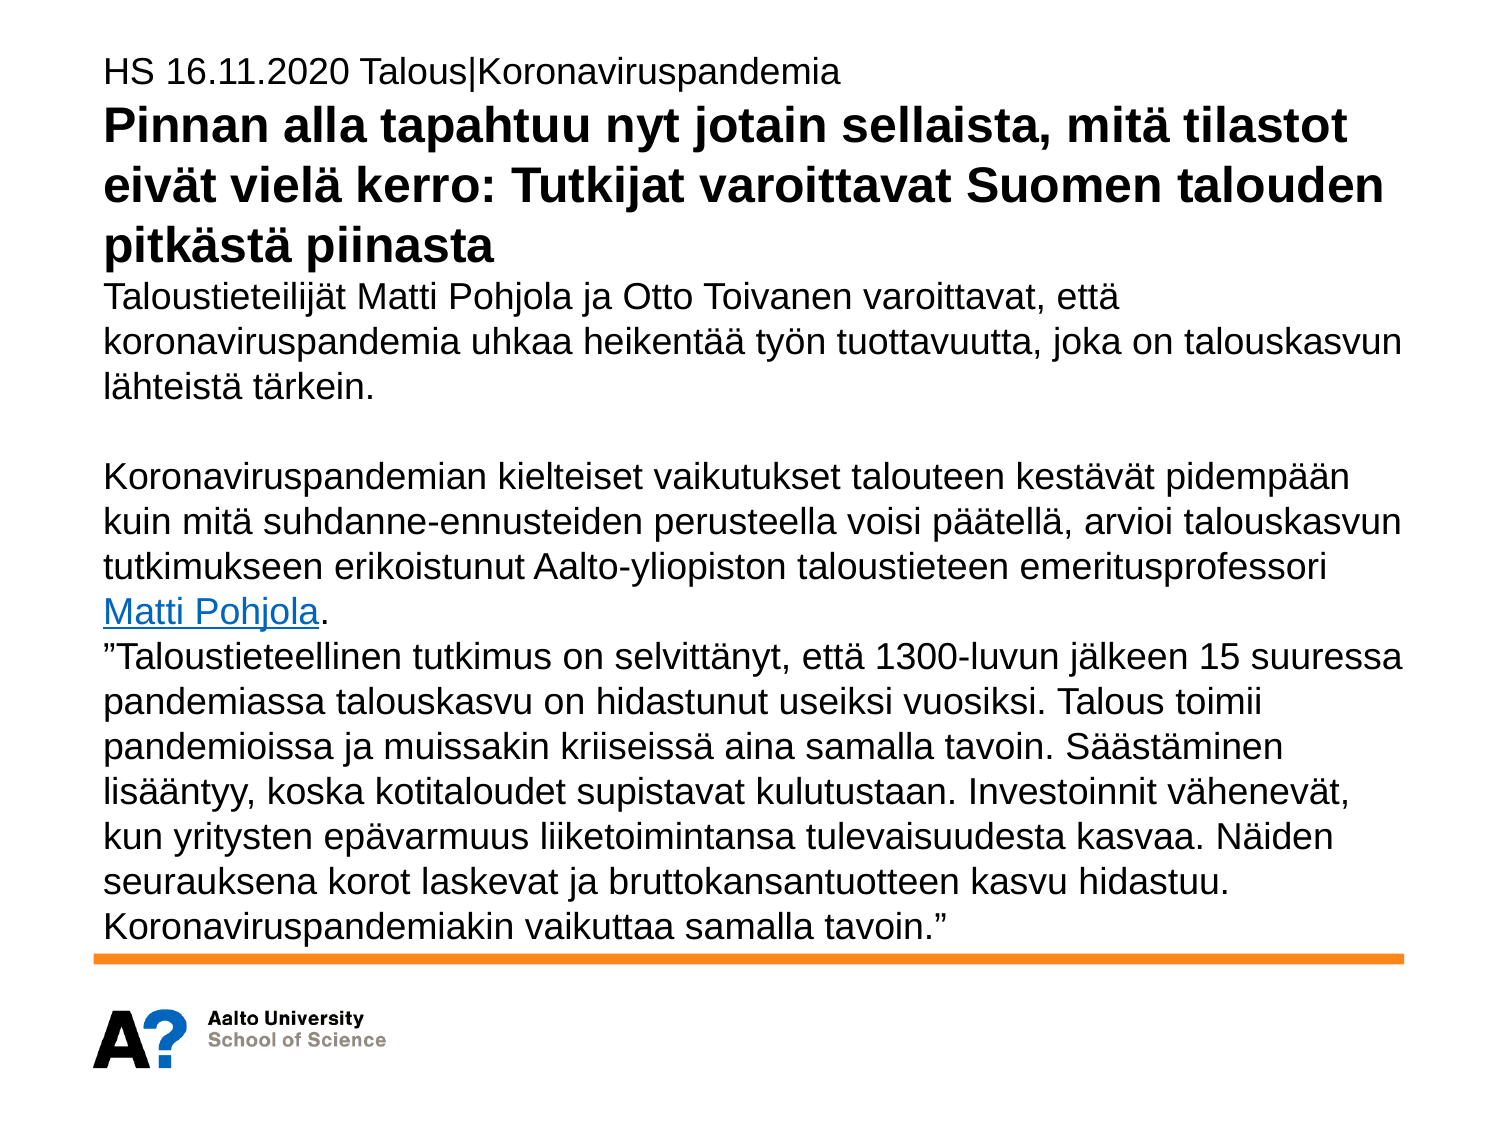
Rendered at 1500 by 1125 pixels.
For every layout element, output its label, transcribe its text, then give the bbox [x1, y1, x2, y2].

picture [35, 953, 443, 1125]
text_box HS 16.11.2020 Talous|Koronaviruspandemia Pinnan alla tapahtuu nyt jotain sellaista, mitä tilastot eivät vielä kerro: Tutkijat varoittavat Suomen talouden pitkästä piinasta Taloustieteilijät Matti Pohjola ja Otto Toivanen varoittavat, että koronaviruspandemia uhkaa heikentää työn tuottavuutta, joka on talouskasvun lähteistä tärkein. Koronaviruspandemian kielteiset vaikutukset talouteen kestävät pidempään kuin mitä suhdanne-ennusteiden perusteella voisi päätellä, arvioi talouskasvun tutkimukseen erikoistunut Aalto-yliopiston taloustieteen emeritusprofessori Matti Pohjola. ”Taloustieteellinen tutkimus on selvittänyt, että 1300-luvun jälkeen 15 suuressa pandemiassa talouskasvu on hidastunut useiksi vuosiksi. Talous toimii pandemioissa ja muissakin kriiseissä aina samalla tavoin. Säästäminen lisääntyy, koska kotitaloudet supistavat kulutustaan. Investoinnit vähenevät, kun yritysten epävarmuus liiketoimintansa tulevaisuudesta kasvaa. Näiden seurauksena korot laskevat ja bruttokansantuotteen kasvu hidastuu. Koronaviruspandemiakin vaikuttaa samalla tavoin.” [88, 40, 1421, 955]
